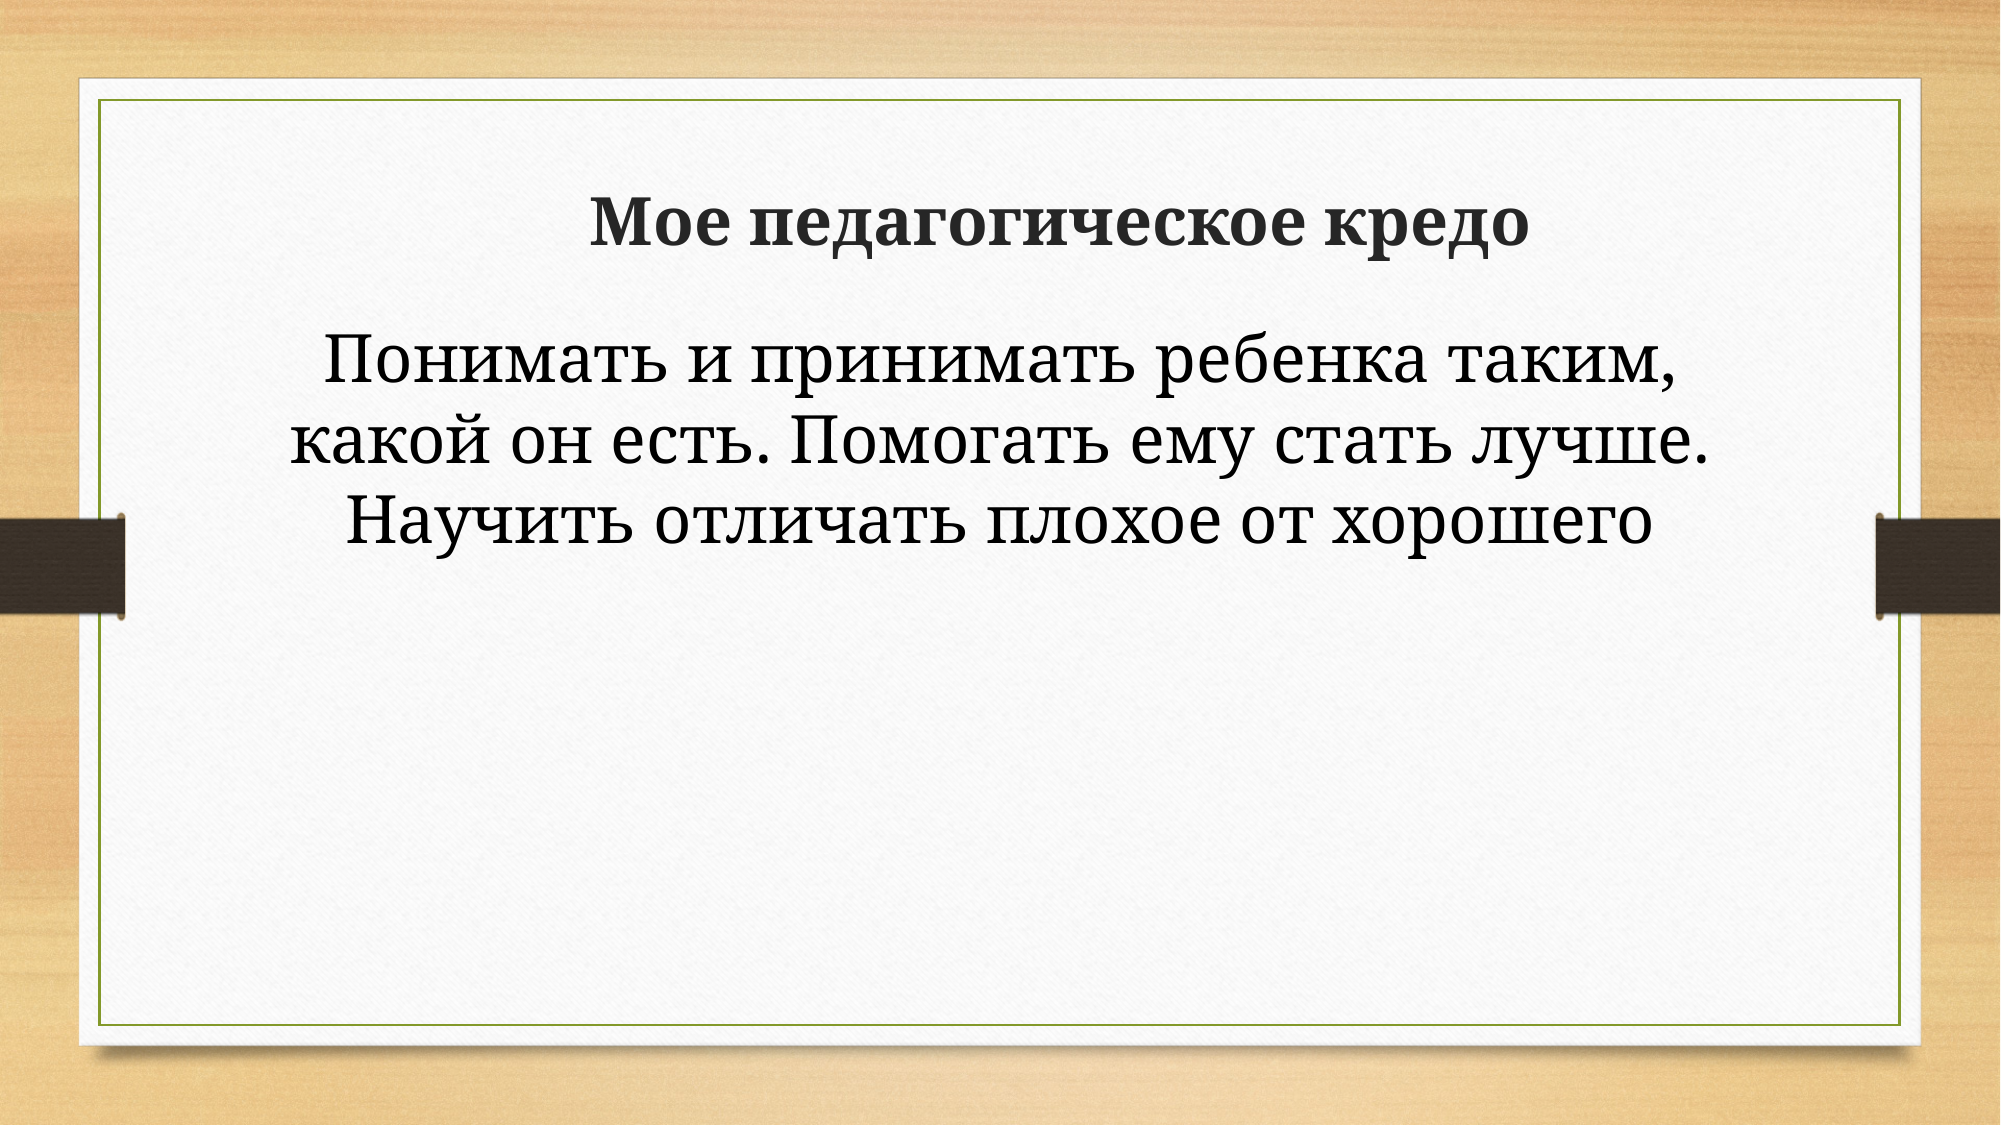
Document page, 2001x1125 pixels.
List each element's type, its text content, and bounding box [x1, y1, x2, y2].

picture [0, 0, 2001, 1125]
title Мое педагогическое кредо [212, 125, 1789, 267]
list Понимать и принимать ребенка таким, какой он есть. Помогать ему стать лучше. Научить отличать плохое от хорошего [212, 308, 1789, 925]
